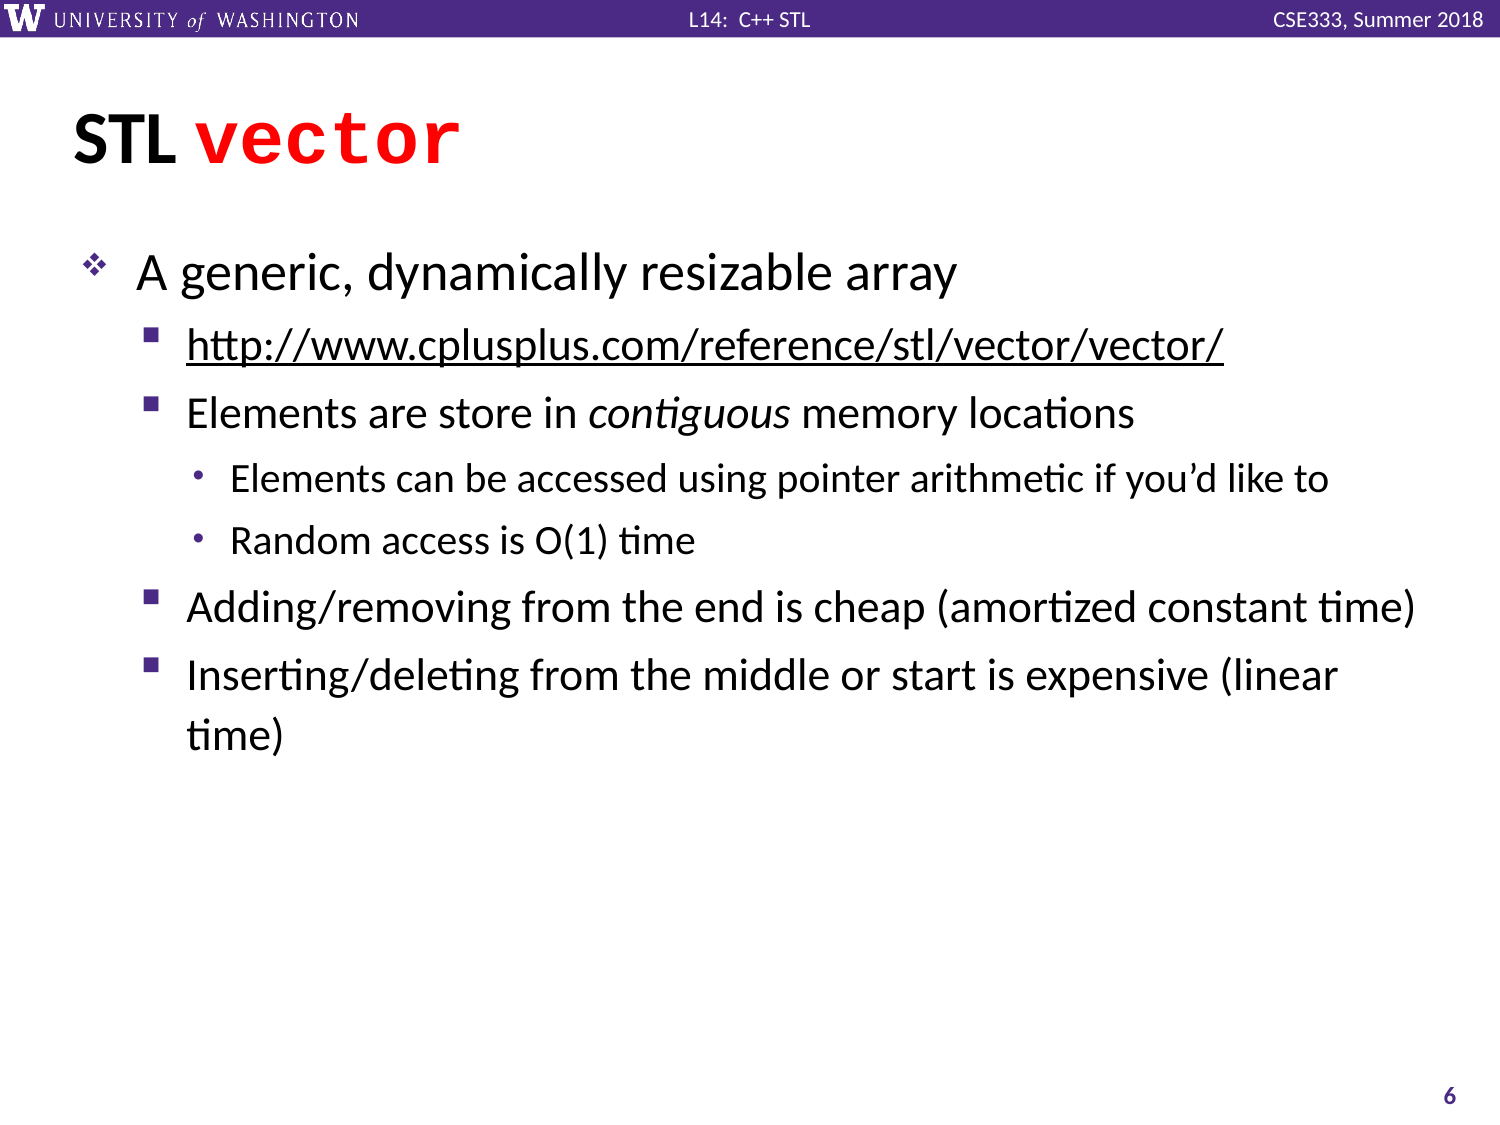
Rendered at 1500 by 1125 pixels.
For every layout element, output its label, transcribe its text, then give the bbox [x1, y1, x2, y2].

title STL vector [58, 71, 1438, 197]
list A generic, dynamically resizable array http://www.cplusplus.com/reference/stl/vector/vector/ Elements are store in contiguous memory locations Elements can be accessed using pointer arithmetic if you’d like to Random access is O(1) time Adding/removing from the end is cheap (amortized constant time) Inserting/deleting from the middle or start is expensive (linear time) [64, 223, 1438, 1040]
picture [4, 4, 358, 32]
slide_number 6 [1400, 1065, 1500, 1125]
